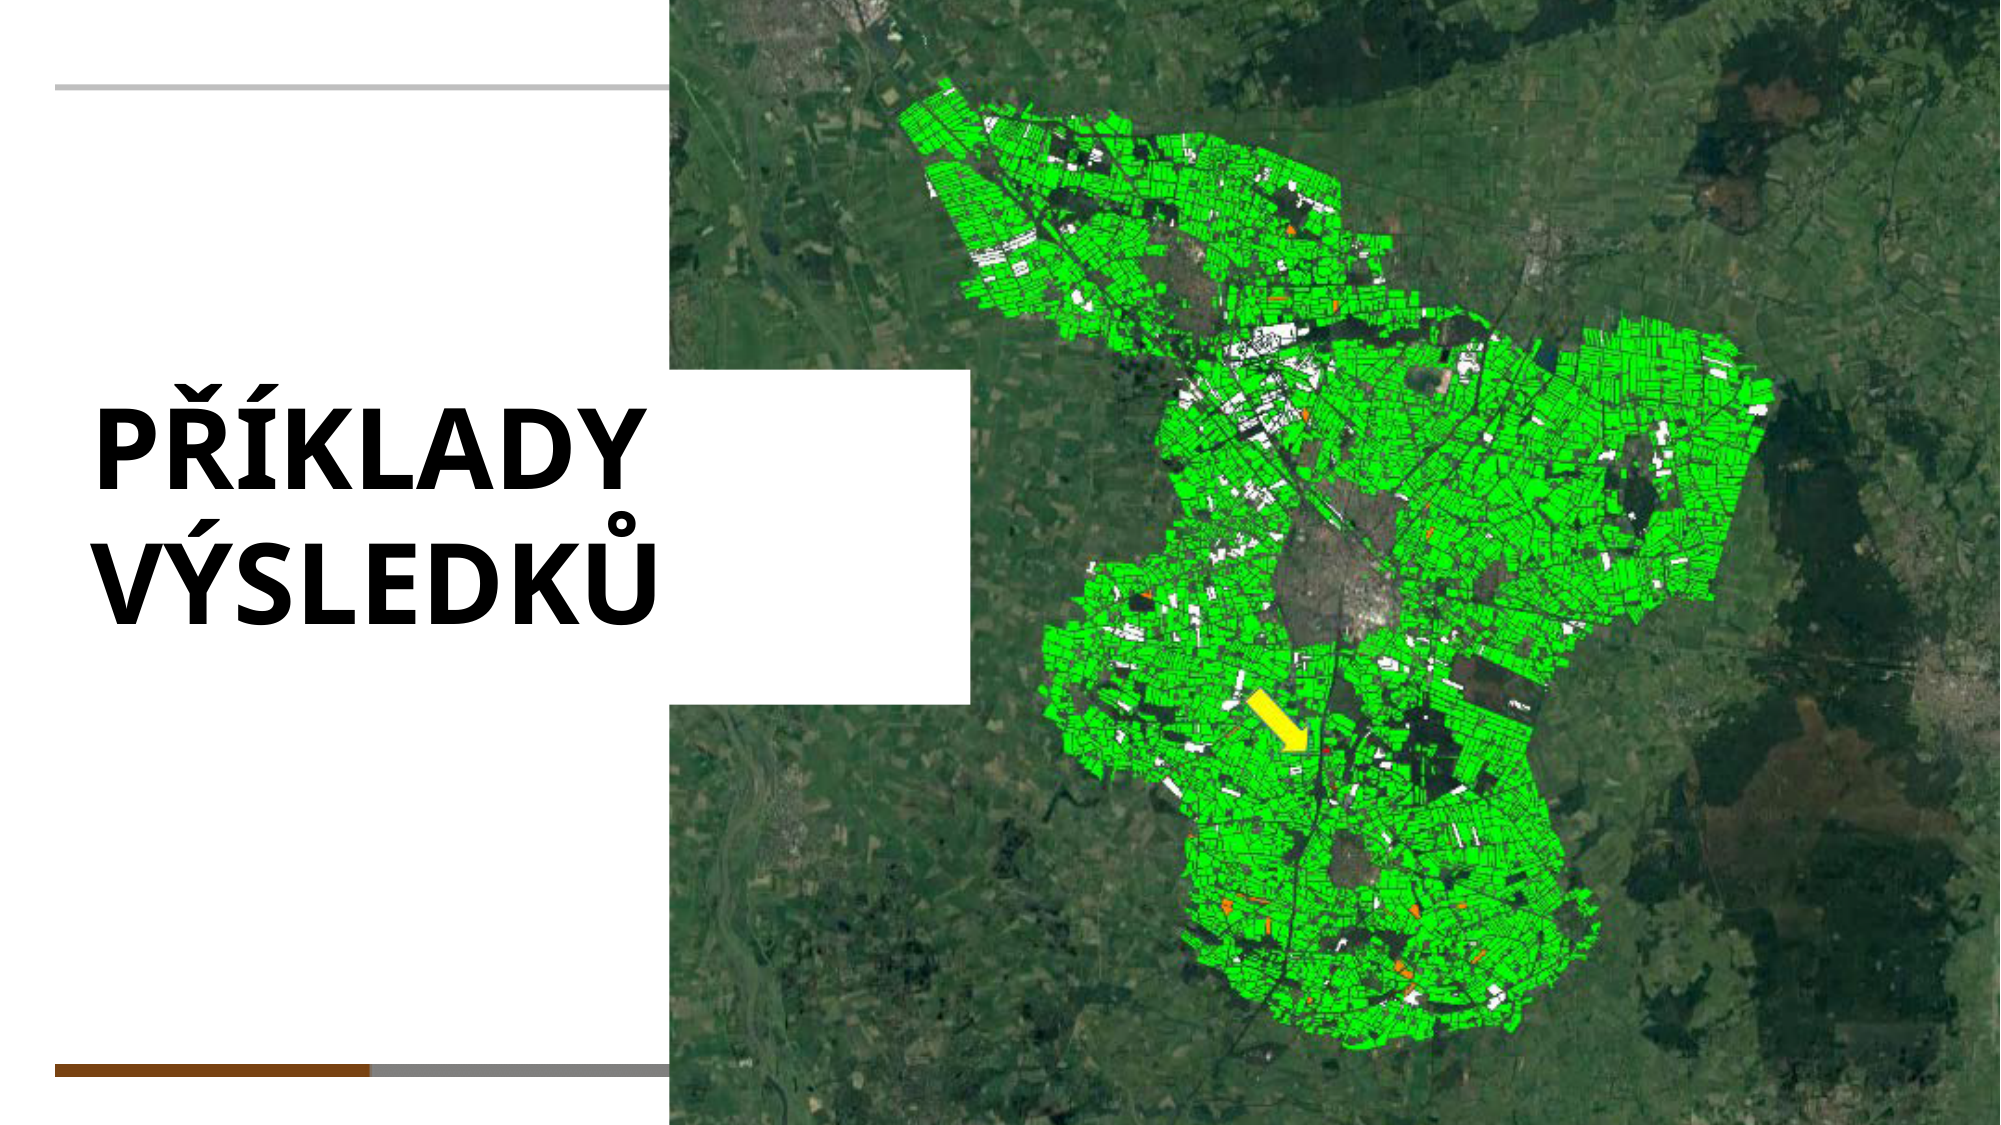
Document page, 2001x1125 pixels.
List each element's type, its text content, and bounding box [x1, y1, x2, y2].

picture [55, 1064, 668, 1077]
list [668, 0, 2000, 1125]
text_box PŘÍKLADY VÝSLEDKŮ [31, 369, 662, 705]
